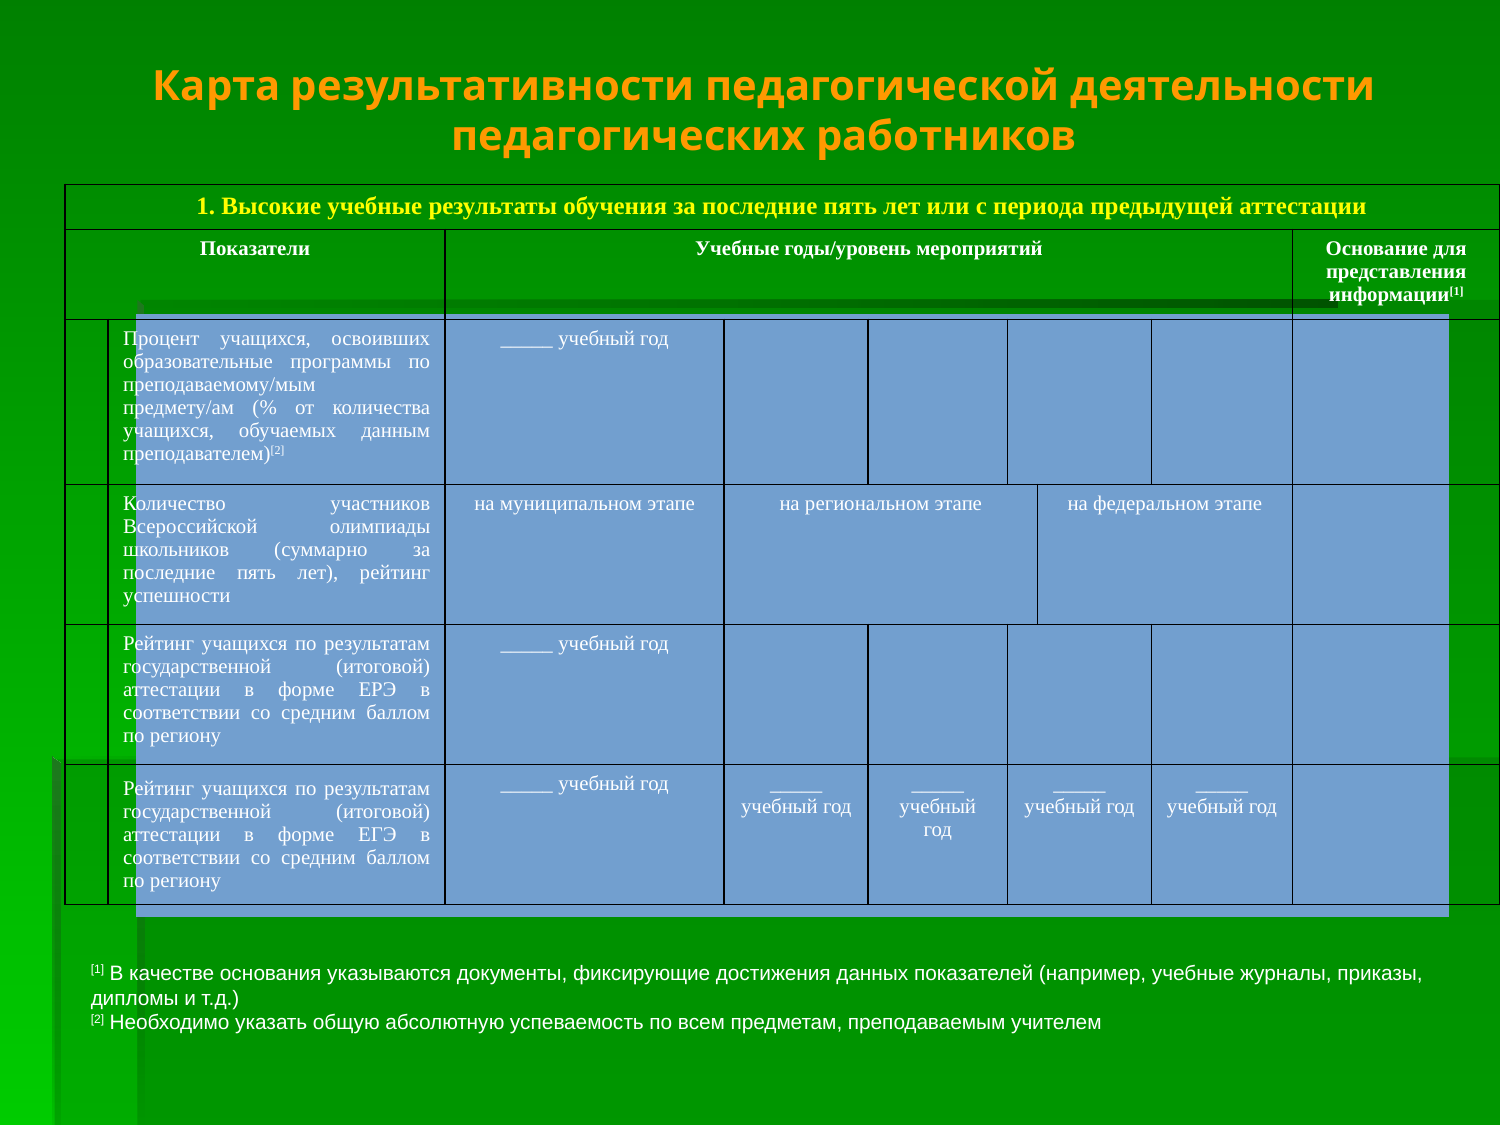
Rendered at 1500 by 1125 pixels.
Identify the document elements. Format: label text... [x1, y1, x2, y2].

table_cell _____ учебный год [1152, 765, 1292, 904]
table_cell [1152, 320, 1292, 484]
table_cell [1152, 625, 1292, 764]
table_cell [1293, 320, 1499, 484]
table_cell Рейтинг учащихся по результатам государственной (итоговой) аттестации в форме ЕГЭ в соответствии со средним баллом по региону [109, 765, 444, 904]
table_header 1. Высокие учебные результаты обучения за последние пять лет или с периода предыдущей аттестации [66, 185, 1499, 229]
title Карта результативности педагогической деятельности педагогических работников [76, 42, 1453, 176]
table_cell [66, 765, 107, 904]
table_cell на федеральном этапе [1038, 485, 1292, 624]
table_cell _____ учебный год [446, 765, 723, 904]
table_cell Рейтинг учащихся по результатам государственной (итоговой) аттестации в форме ЕРЭ в соответствии со средним баллом по региону [109, 625, 444, 764]
table_cell [66, 625, 107, 764]
table_cell [66, 320, 107, 484]
text_box [1] В качестве основания указываются документы, фиксирующие достижения данных показателей (например, учебные журналы, приказы, дипломы и т.д.) [2] Необходимо указать общую абсолютную успеваемость по всем предметам, преподаваемым учителем [76, 951, 1500, 1042]
table_cell [869, 320, 1007, 484]
table_cell Количество участников Всероссийской олимпиады школьников (суммарно за последние пять лет), рейтинг успешности [109, 485, 444, 624]
table_cell на муниципальном этапе [446, 485, 723, 624]
table_cell Учебные годы/уровень мероприятий [446, 230, 1292, 319]
table_cell [725, 320, 867, 484]
table_cell на региональном этапе [725, 485, 1037, 624]
table_cell [1008, 625, 1151, 764]
table_cell Показатели [66, 230, 444, 319]
table_cell [1008, 320, 1151, 484]
table_cell [1293, 765, 1499, 904]
table_cell [66, 485, 107, 624]
table_cell [1293, 625, 1499, 764]
table_cell Основание для представления информации[1] [1293, 230, 1499, 319]
table_cell _____ учебный год [446, 625, 723, 764]
table_cell _____ учебный год [1008, 765, 1151, 904]
table_cell [869, 625, 1007, 764]
table_cell [1293, 485, 1499, 624]
table_cell _____ учебный год [725, 765, 867, 904]
table_cell _____ учебный год [869, 765, 1007, 904]
table_cell [725, 625, 867, 764]
table_cell _____ учебный год [446, 320, 723, 484]
table_cell Процент учащихся, освоивших образовательные программы по преподаваемому/мым предмету/ам (% от количества учащихся, обучаемых данным преподавателем)[2] [109, 320, 444, 484]
